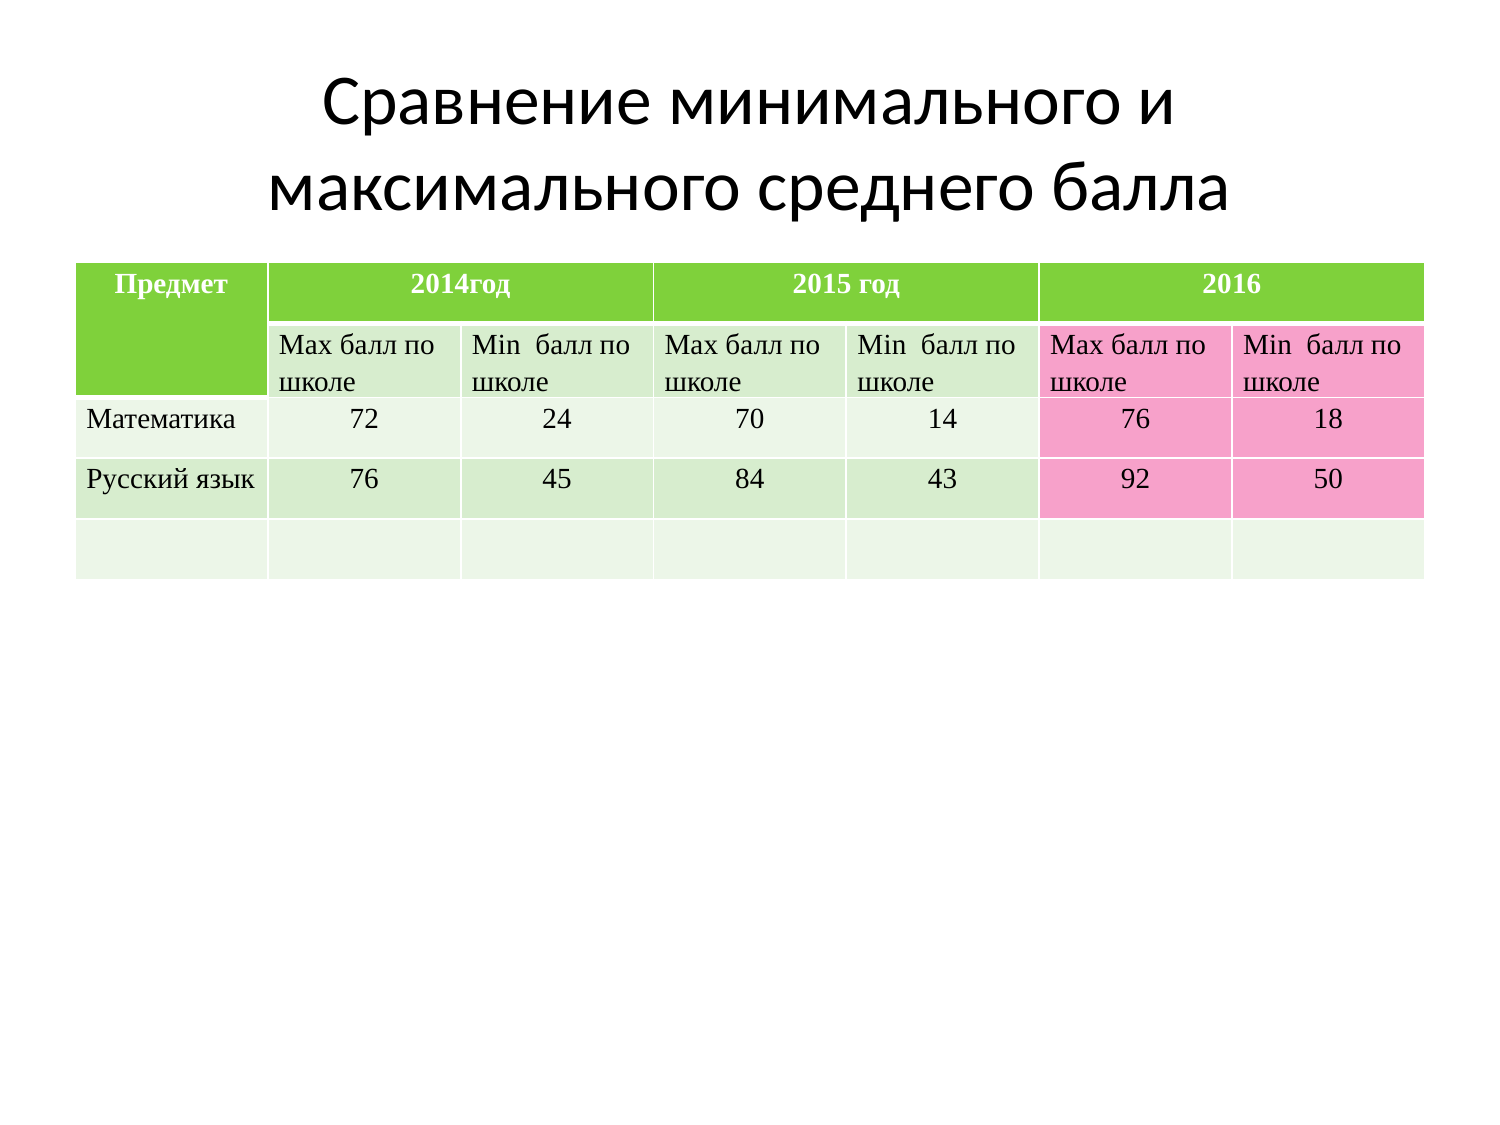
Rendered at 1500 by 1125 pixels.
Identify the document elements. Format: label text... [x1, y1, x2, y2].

table_cell Мах балл по школе [1040, 326, 1231, 397]
table_header 2016 [1040, 263, 1424, 321]
title Сравнение минимального и максимального среднего балла [75, 45, 1425, 233]
table_cell Мin балл по школе [462, 326, 653, 397]
table_cell Мах балл по школе [654, 326, 845, 397]
table_cell 45 [462, 459, 653, 518]
table_cell Мах балл по школе [269, 326, 460, 397]
table_cell 50 [1233, 459, 1424, 518]
table_cell 14 [847, 398, 1038, 457]
table_cell Мin балл по школе [1233, 326, 1424, 397]
table_cell 70 [654, 398, 845, 457]
table_header 2015 год [654, 263, 1038, 321]
table_header Предмет [76, 263, 267, 395]
table_header 2014год [269, 263, 653, 321]
table_cell 92 [1040, 459, 1231, 518]
table_cell [1233, 520, 1424, 579]
table_cell 76 [1040, 398, 1231, 457]
table_cell 18 [1233, 398, 1424, 457]
table_cell Математика [76, 400, 267, 457]
table_cell [76, 520, 267, 579]
table_cell [1040, 520, 1231, 579]
table_cell 24 [462, 398, 653, 457]
table_cell [462, 520, 653, 579]
table_cell 72 [269, 398, 460, 457]
table_cell [654, 520, 845, 579]
table_cell [847, 520, 1038, 579]
table_cell 84 [654, 459, 845, 518]
table_cell Русский язык [76, 459, 267, 518]
table_cell 43 [847, 459, 1038, 518]
table_cell Мin балл по школе [847, 326, 1038, 397]
table_cell 76 [269, 459, 460, 518]
table_cell [269, 520, 460, 579]
